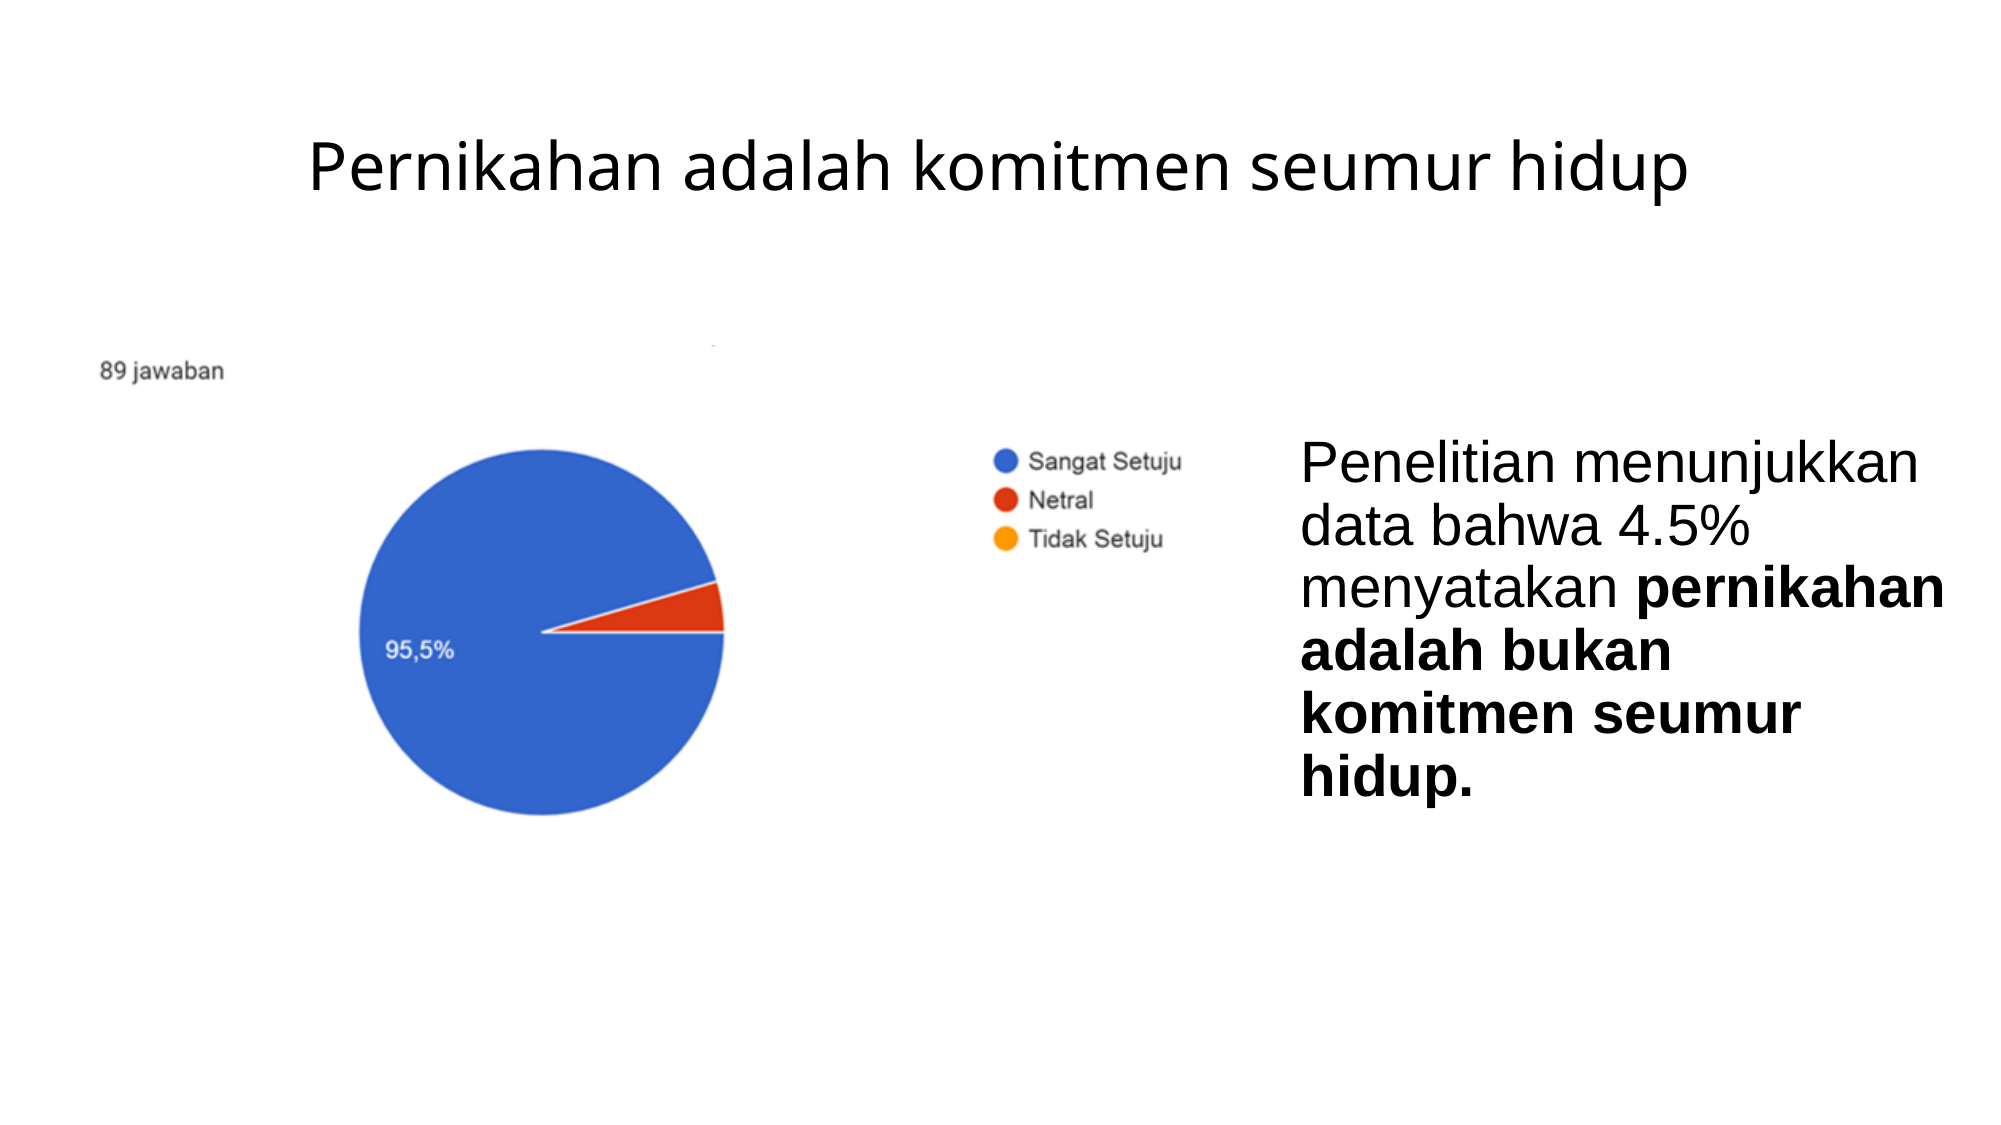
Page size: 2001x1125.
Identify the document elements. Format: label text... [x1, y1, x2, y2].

picture [51, 345, 1233, 886]
title Pernikahan adalah komitmen seumur hidup [137, 59, 1863, 278]
list Penelitian menunjukkan data bahwa 4.5% menyatakan pernikahan adalah bukan komitmen seumur hidup. [1285, 424, 1968, 874]
